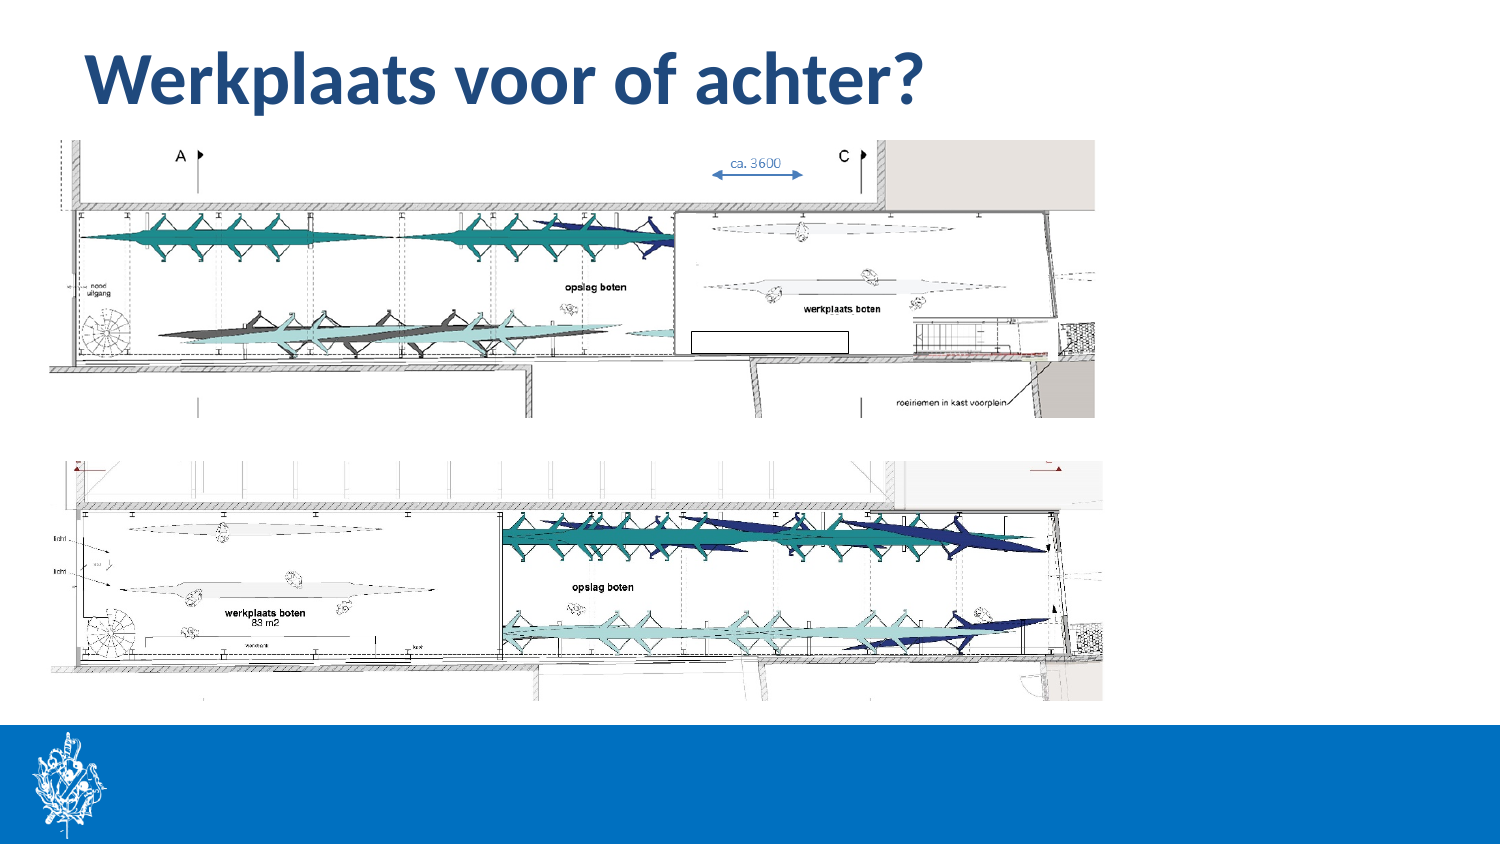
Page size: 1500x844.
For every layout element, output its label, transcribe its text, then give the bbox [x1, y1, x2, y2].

picture [40, 460, 1113, 701]
picture [38, 139, 1105, 418]
picture [32, 732, 107, 839]
title Werkplaats voor of achter? [69, 4, 1434, 144]
